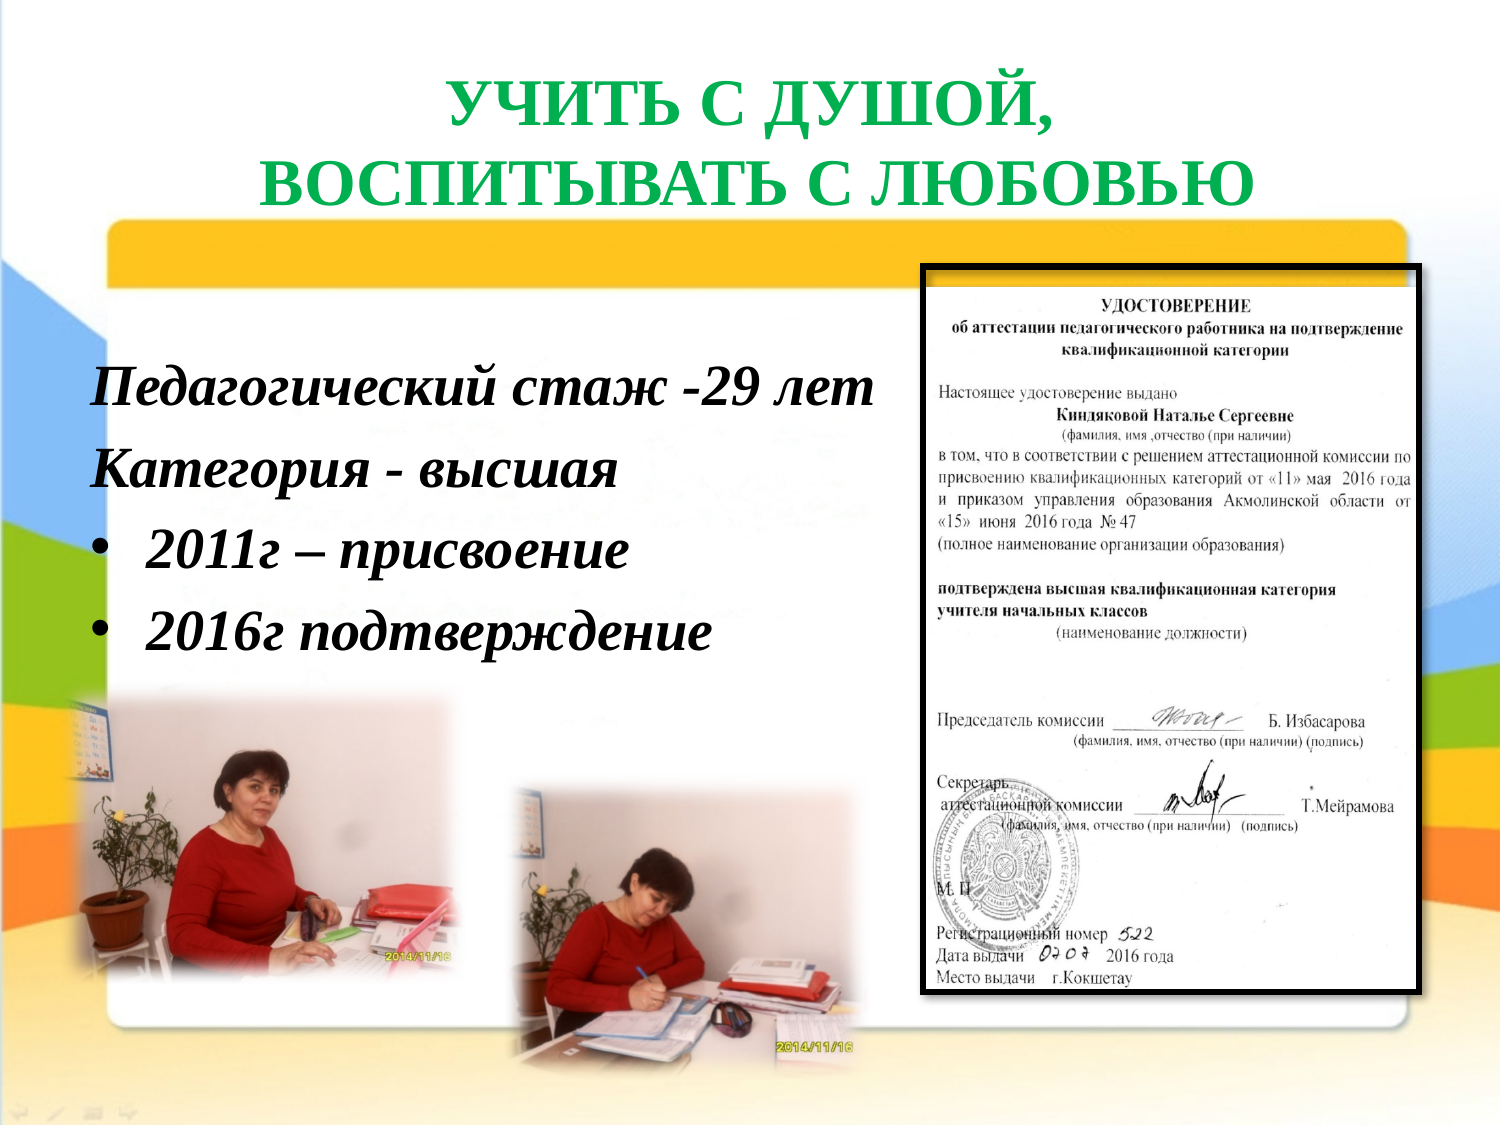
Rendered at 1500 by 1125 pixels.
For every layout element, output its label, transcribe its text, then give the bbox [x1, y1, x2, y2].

list Педагогический стаж -29 лет Категория - высшая 2011г – присвоение 2016г подтверждение [75, 257, 950, 1005]
picture [0, 0, 1500, 1125]
title УЧИТЬ С ДУШОЙ, ВОСПИТЫВАТЬ С ЛЮБОВЬЮ [75, 45, 1425, 233]
